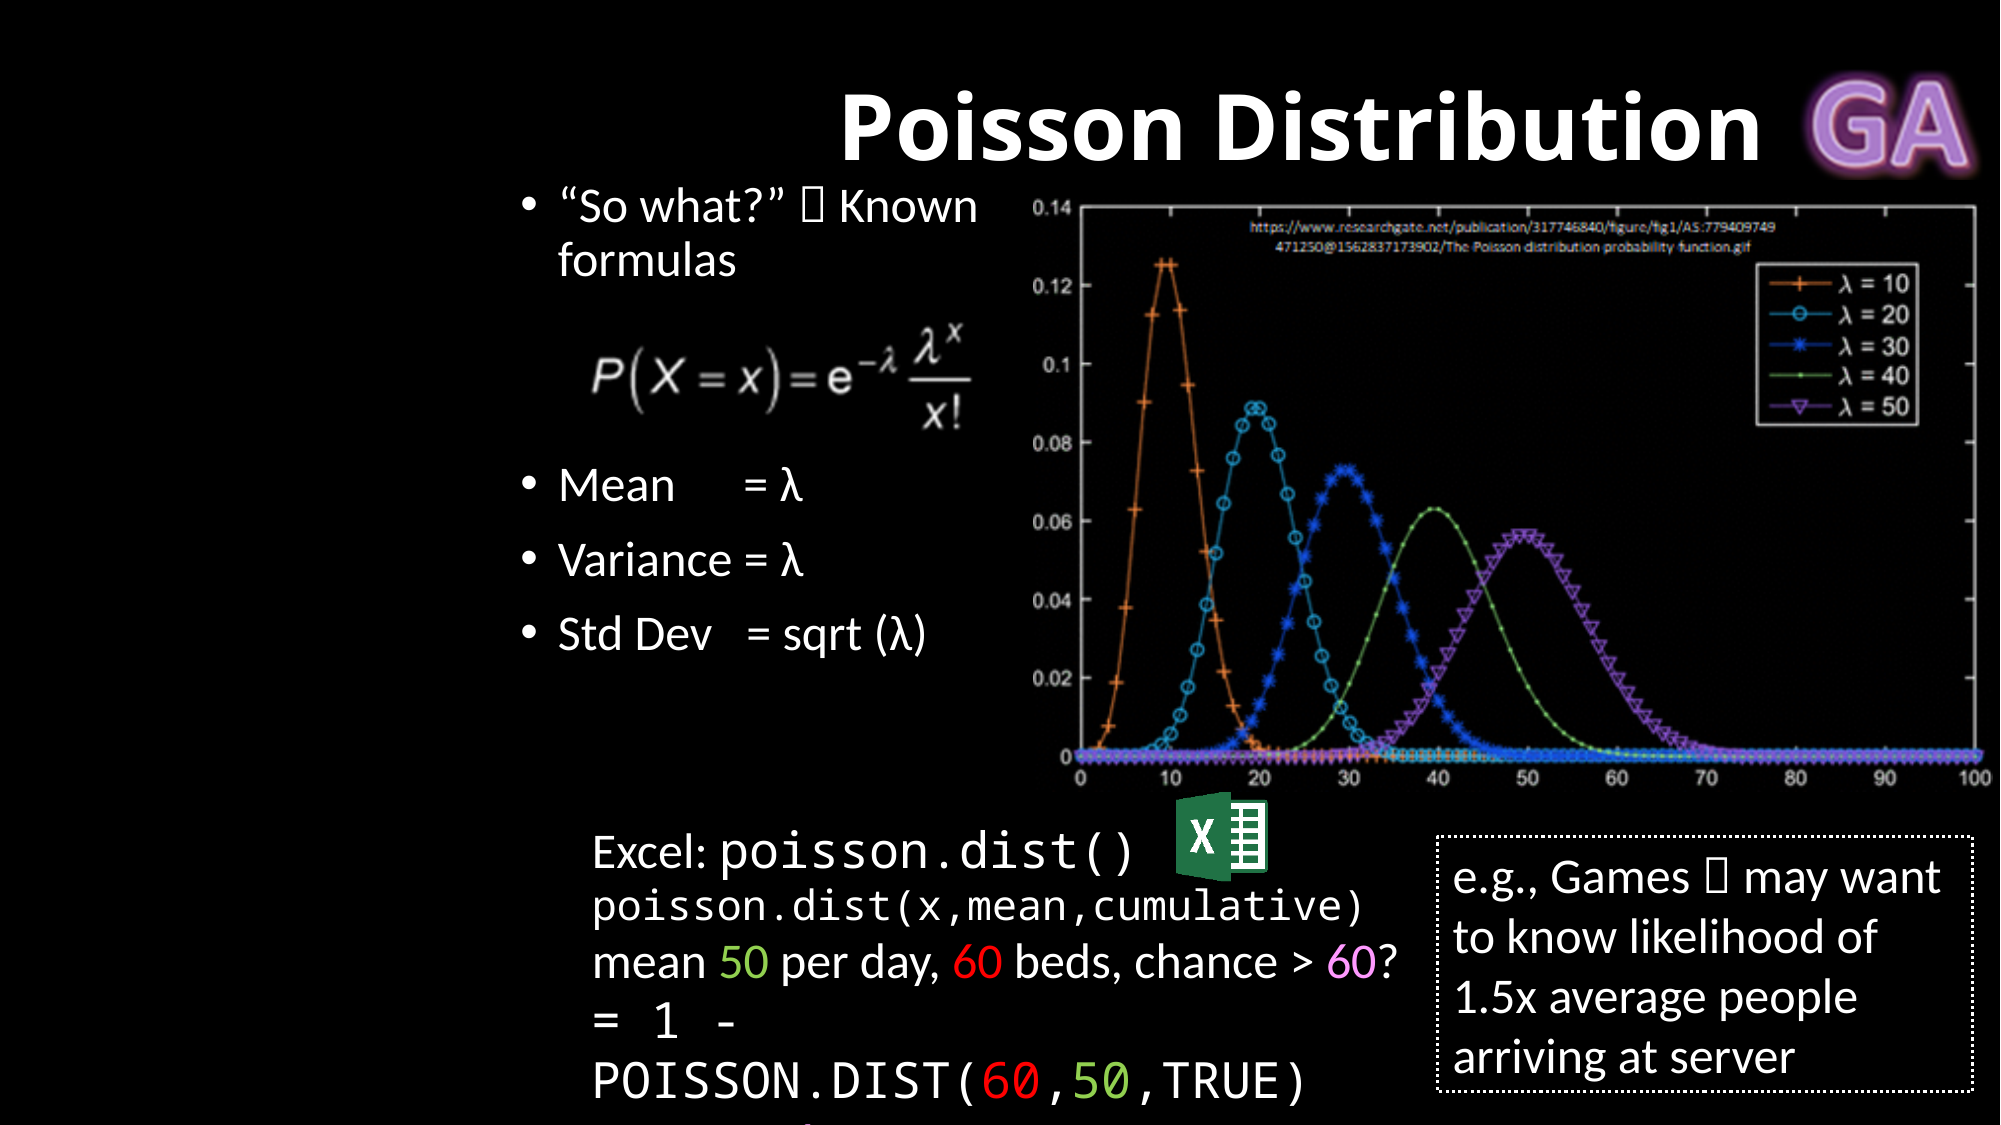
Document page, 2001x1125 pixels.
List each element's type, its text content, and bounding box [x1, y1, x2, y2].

text_box e.g., Games  may want to know likelihood of 1.5x average people arriving at server [1457, 836, 1973, 1092]
picture [586, 302, 982, 436]
picture [1798, 66, 1989, 180]
title Poisson Distribution [137, 22, 1781, 240]
list “So what?”  Known formulas Mean = λ Variance = λ Std Dev = sqrt (λ) [505, 172, 1017, 816]
text_box Excel: poisson.dist() poisson.dist(x,mean,cumulative) mean 50 per day, 60 beds, chance > 60? = 1 - POISSON.DIST(60,50,TRUE) = 0.07216 [577, 811, 1457, 1125]
picture [1033, 195, 1993, 882]
